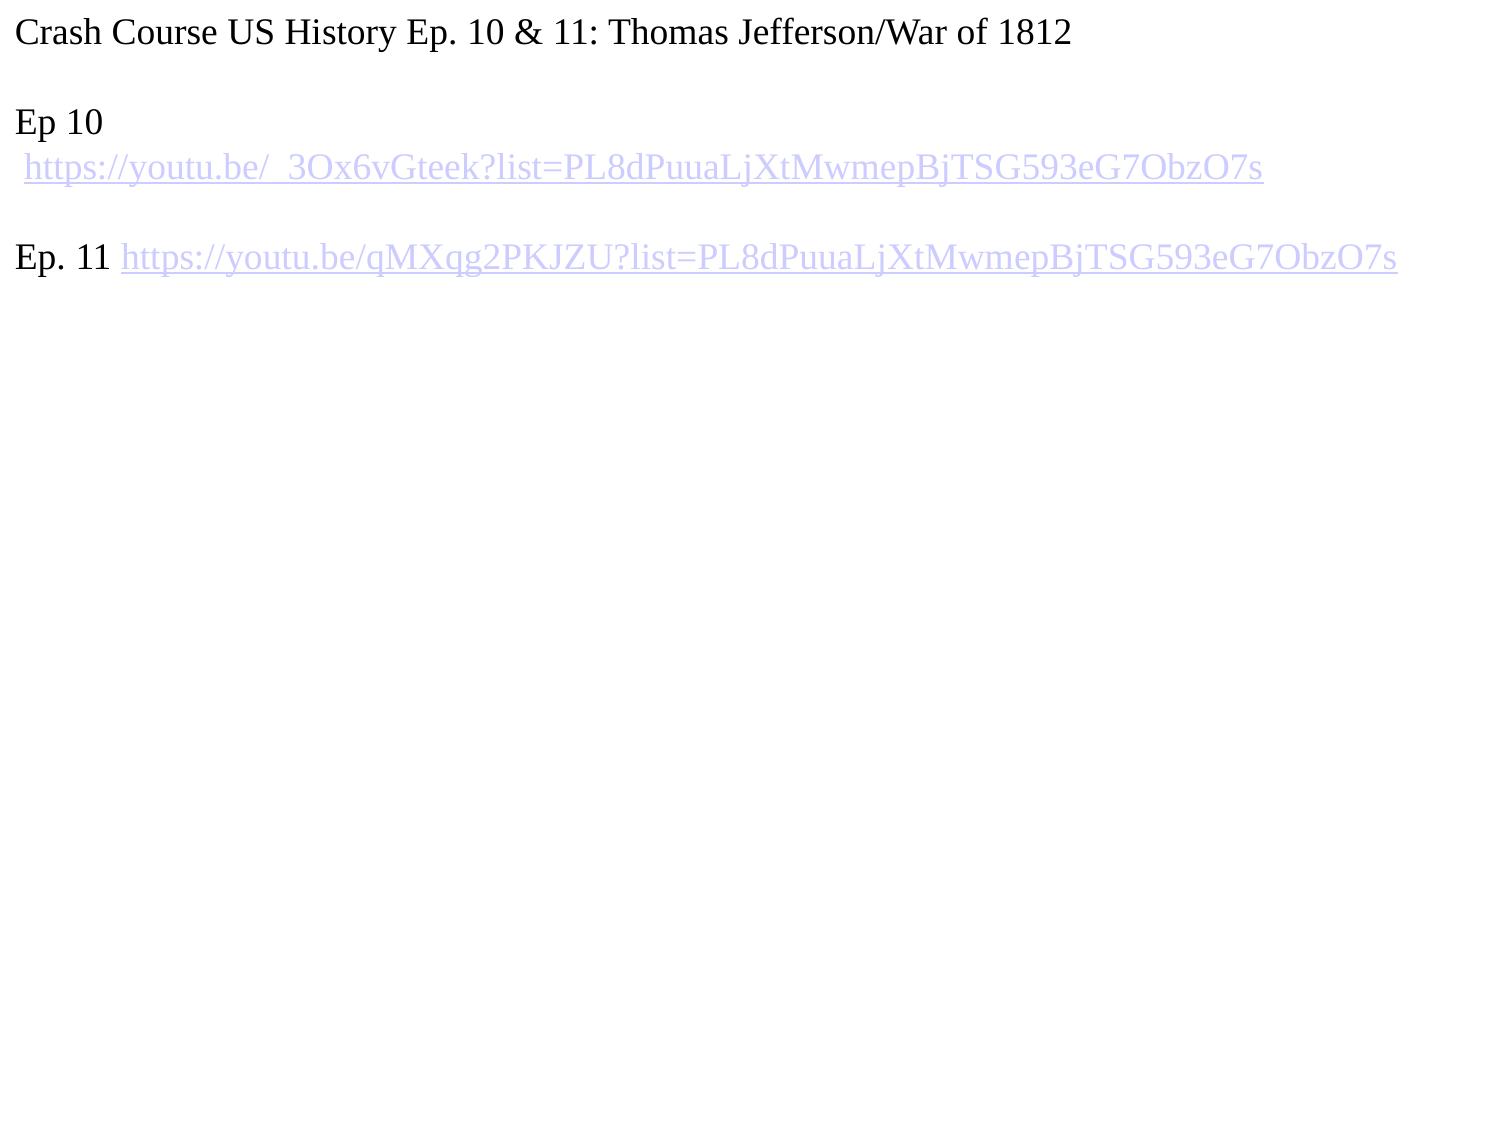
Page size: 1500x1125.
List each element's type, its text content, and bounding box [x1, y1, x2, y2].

text_box Crash Course US History Ep. 10 & 11: Thomas Jefferson/War of 1812 Ep 10 https://youtu.be/_3Ox6vGteek?list=PL8dPuuaLjXtMwmepBjTSG593eG7ObzO7s Ep. 11 https://youtu.be/qMXqg2PKJZU?list=PL8dPuuaLjXtMwmepBjTSG593eG7ObzO7s [0, 0, 1500, 285]
